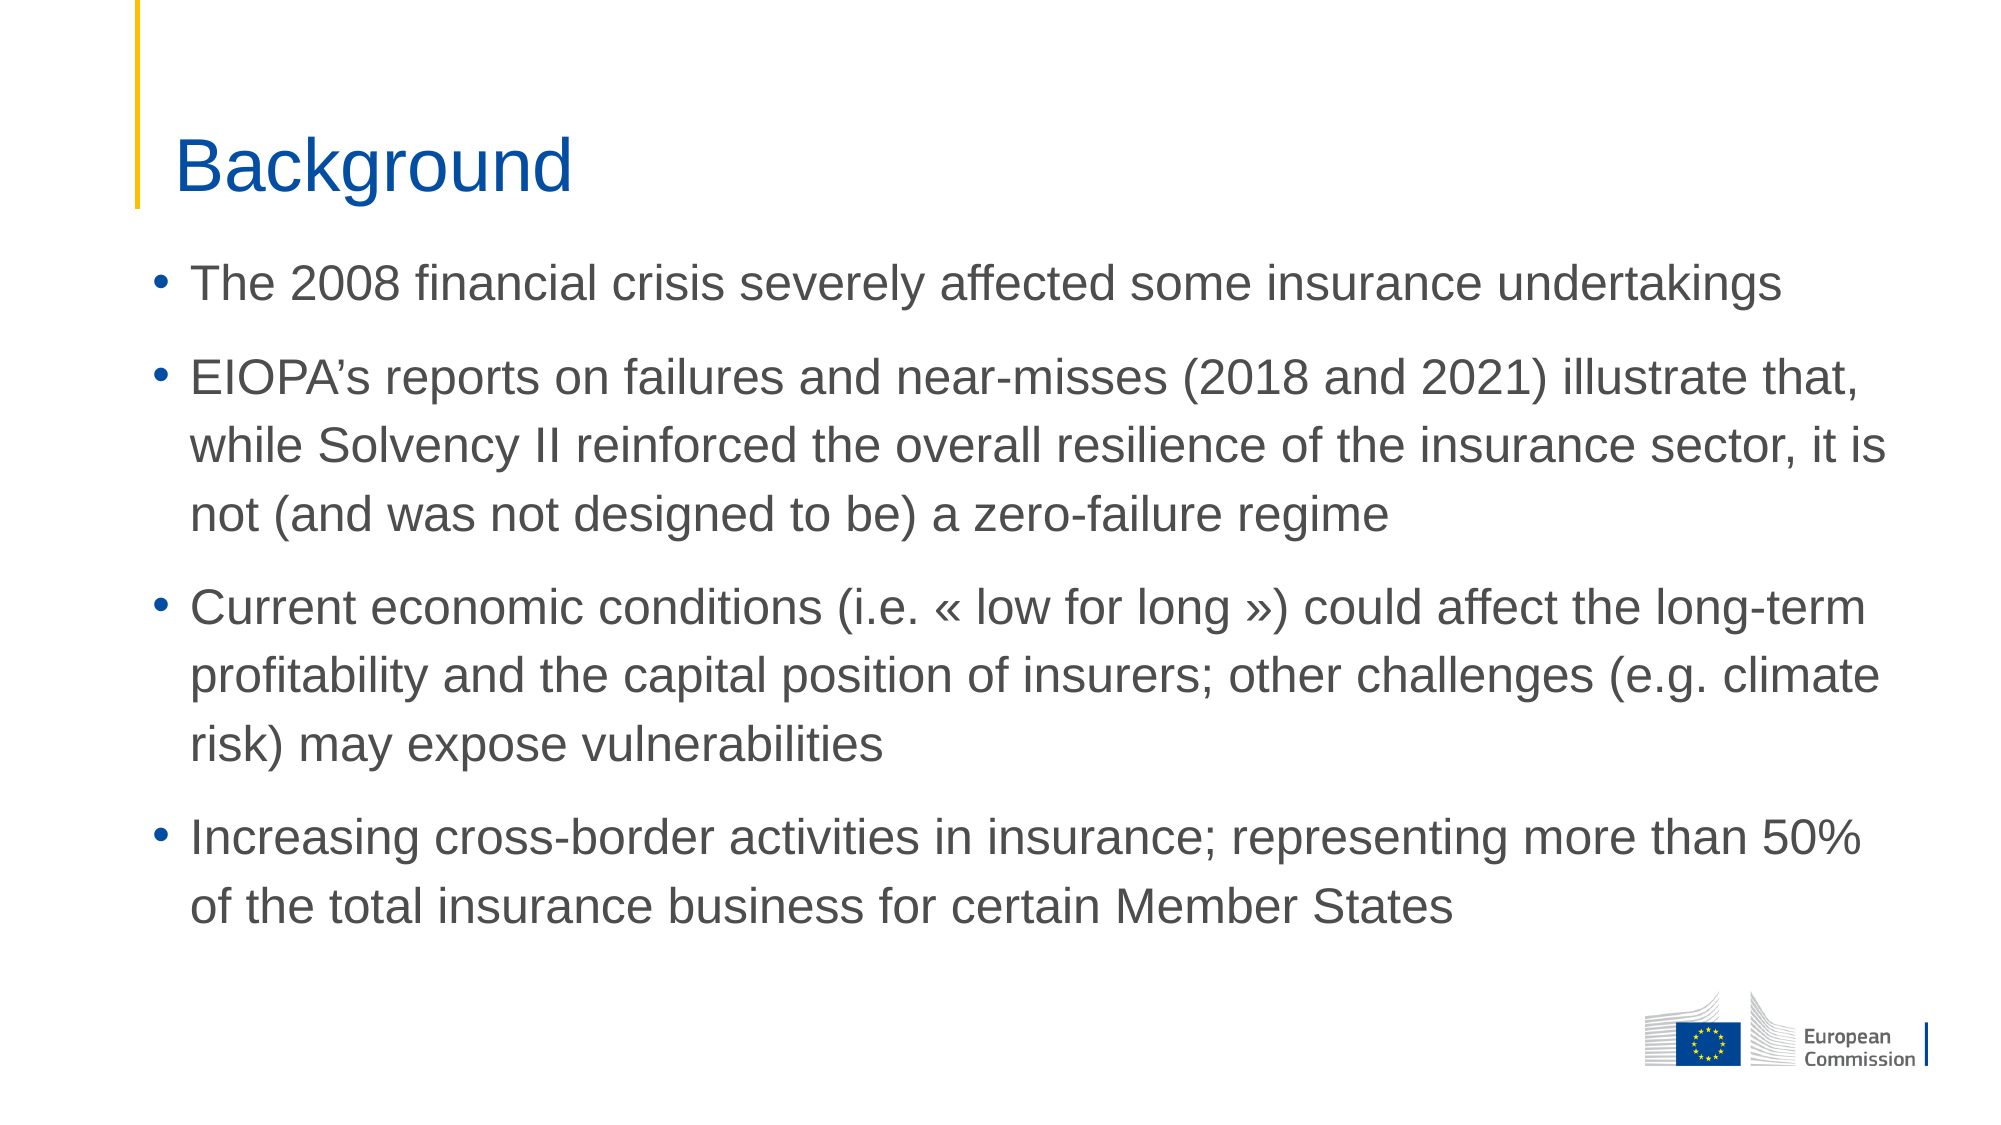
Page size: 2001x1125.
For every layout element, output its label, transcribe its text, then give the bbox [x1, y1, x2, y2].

title Background [159, 79, 1885, 208]
picture [1645, 991, 1928, 1066]
list The 2008 financial crisis severely affected some insurance undertakings EIOPA’s reports on failures and near-misses (2018 and 2021) illustrate that, while Solvency II reinforced the overall resilience of the insurance sector, it is not (and was not designed to be) a zero-failure regime Current economic conditions (i.e. « low for long ») could affect the long-term profitability and the capital position of insurers; other challenges (e.g. climate risk) may expose vulnerabilities Increasing cross-border activities in insurance; representing more than 50% of the total insurance business for certain Member States [137, 234, 1927, 1010]
